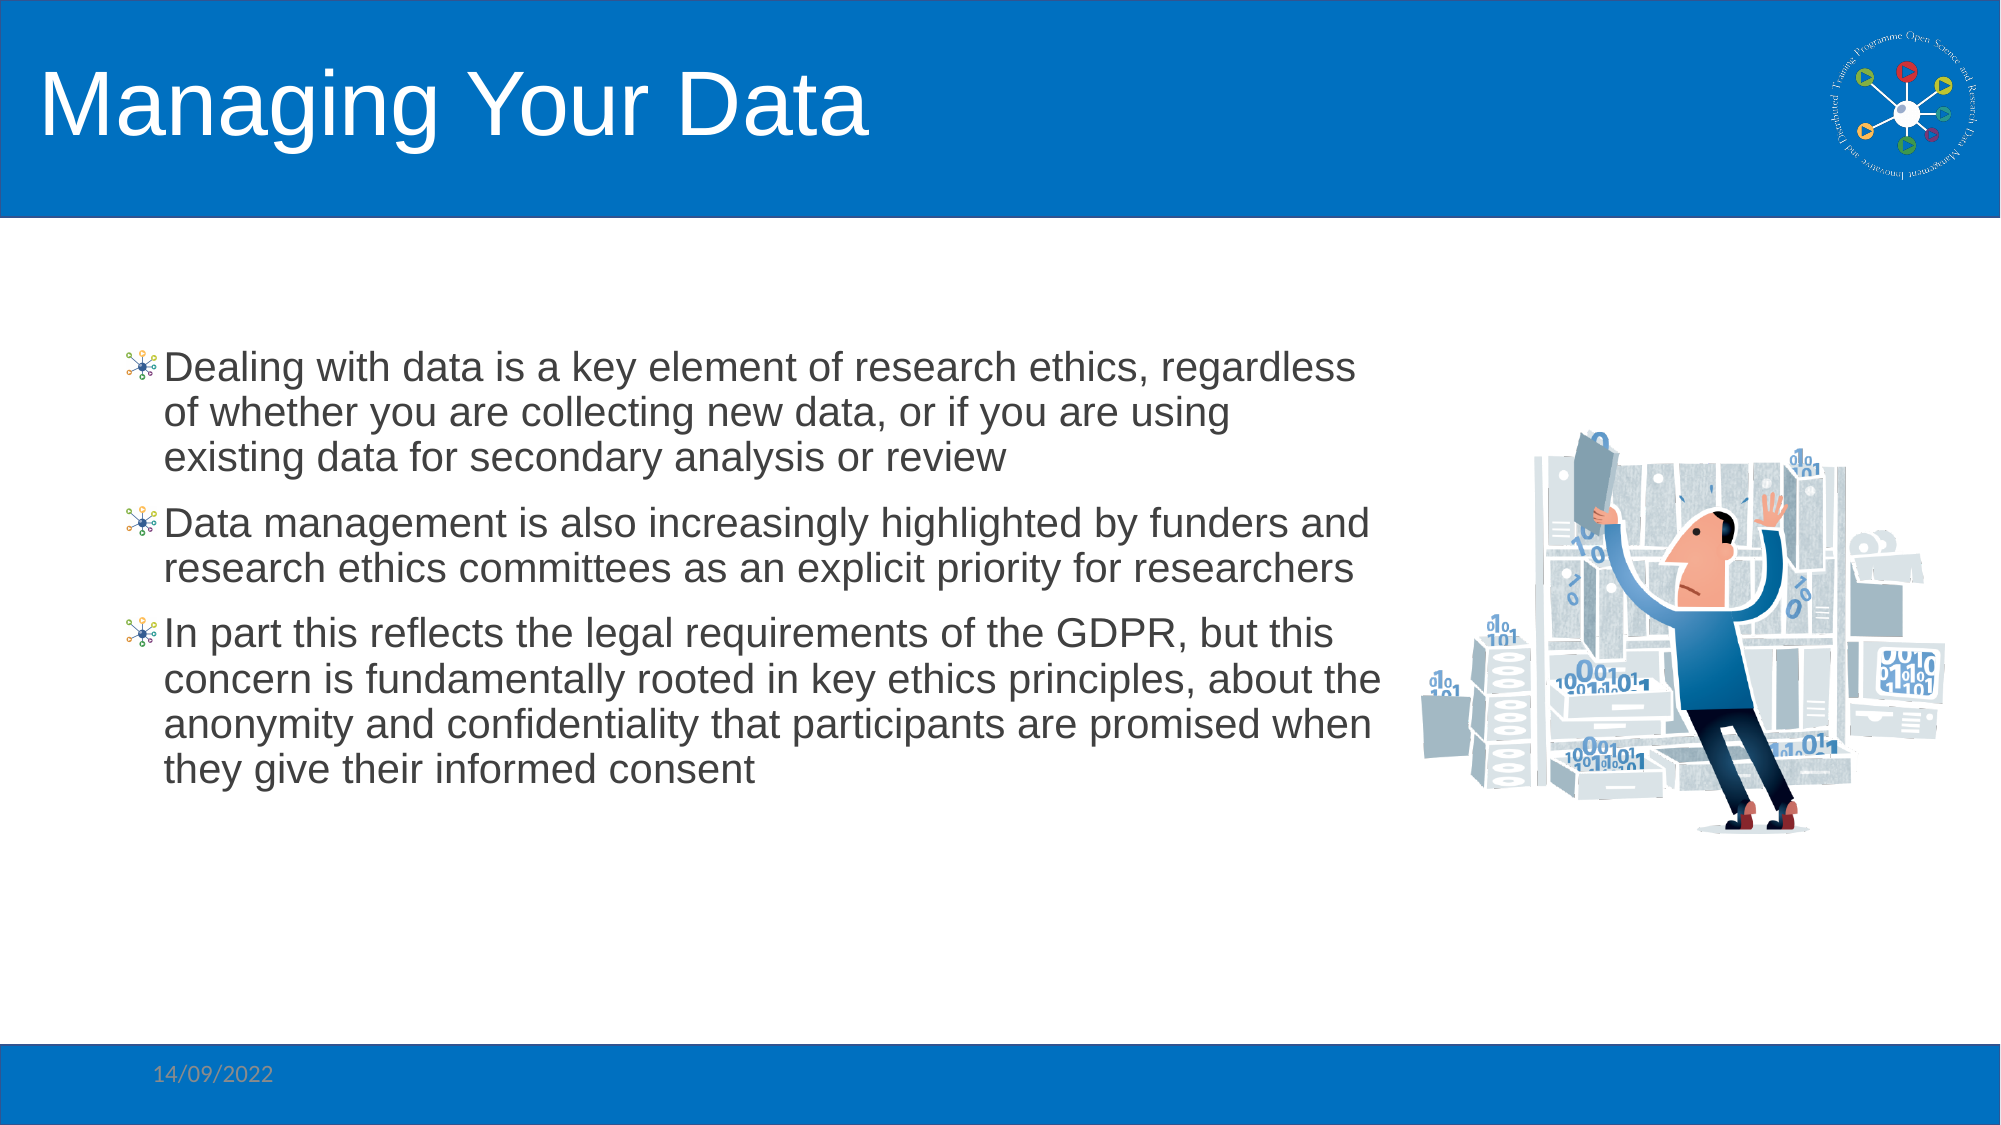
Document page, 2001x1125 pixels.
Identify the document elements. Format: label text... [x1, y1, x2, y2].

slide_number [137, 1042, 588, 1103]
picture [126, 350, 156, 380]
picture [1830, 31, 1977, 180]
picture [1421, 409, 1945, 834]
picture [126, 506, 156, 536]
title Managing Your Data [23, 0, 1819, 215]
list Dealing with data is a key element of research ethics, regardless of whether you are collecting new data, or if you are using existing data for secondary analysis or review Data management is also increasingly highlighted by funders and research ethics committees as an explicit priority for researchers In part this reflects the legal requirements of the GDPR, but this concern is fundamentally rooted in key ethics principles, about the anonymity and confidentiality that participants are promised when they give their informed consent [111, 337, 1398, 992]
slide_number 48 [1412, 1042, 1863, 1103]
footer Ethical Issues related to data [662, 1042, 1338, 1103]
picture [126, 617, 156, 647]
